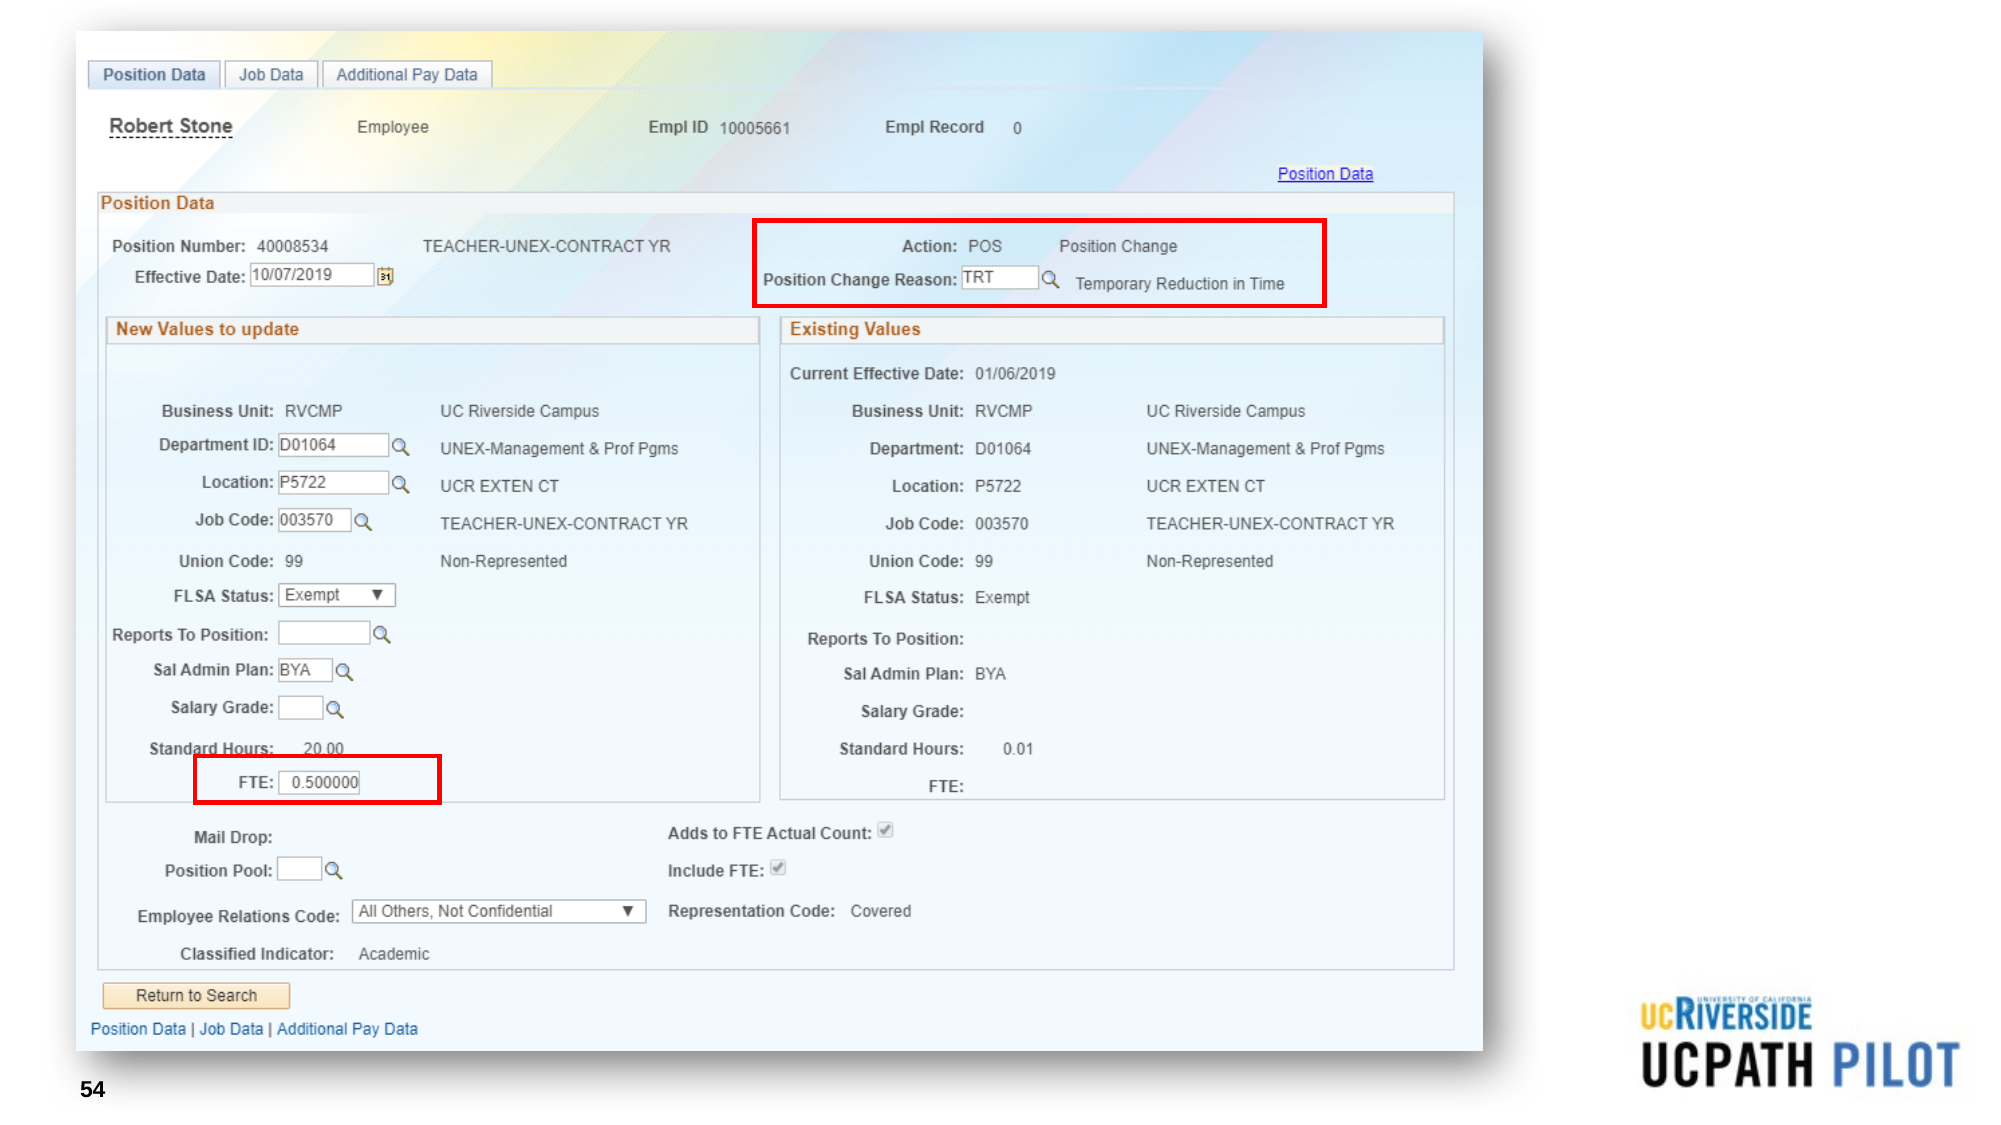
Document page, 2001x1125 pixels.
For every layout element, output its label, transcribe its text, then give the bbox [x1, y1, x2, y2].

picture [0, 0, 2001, 1125]
slide_number 54 [32, 1069, 121, 1109]
